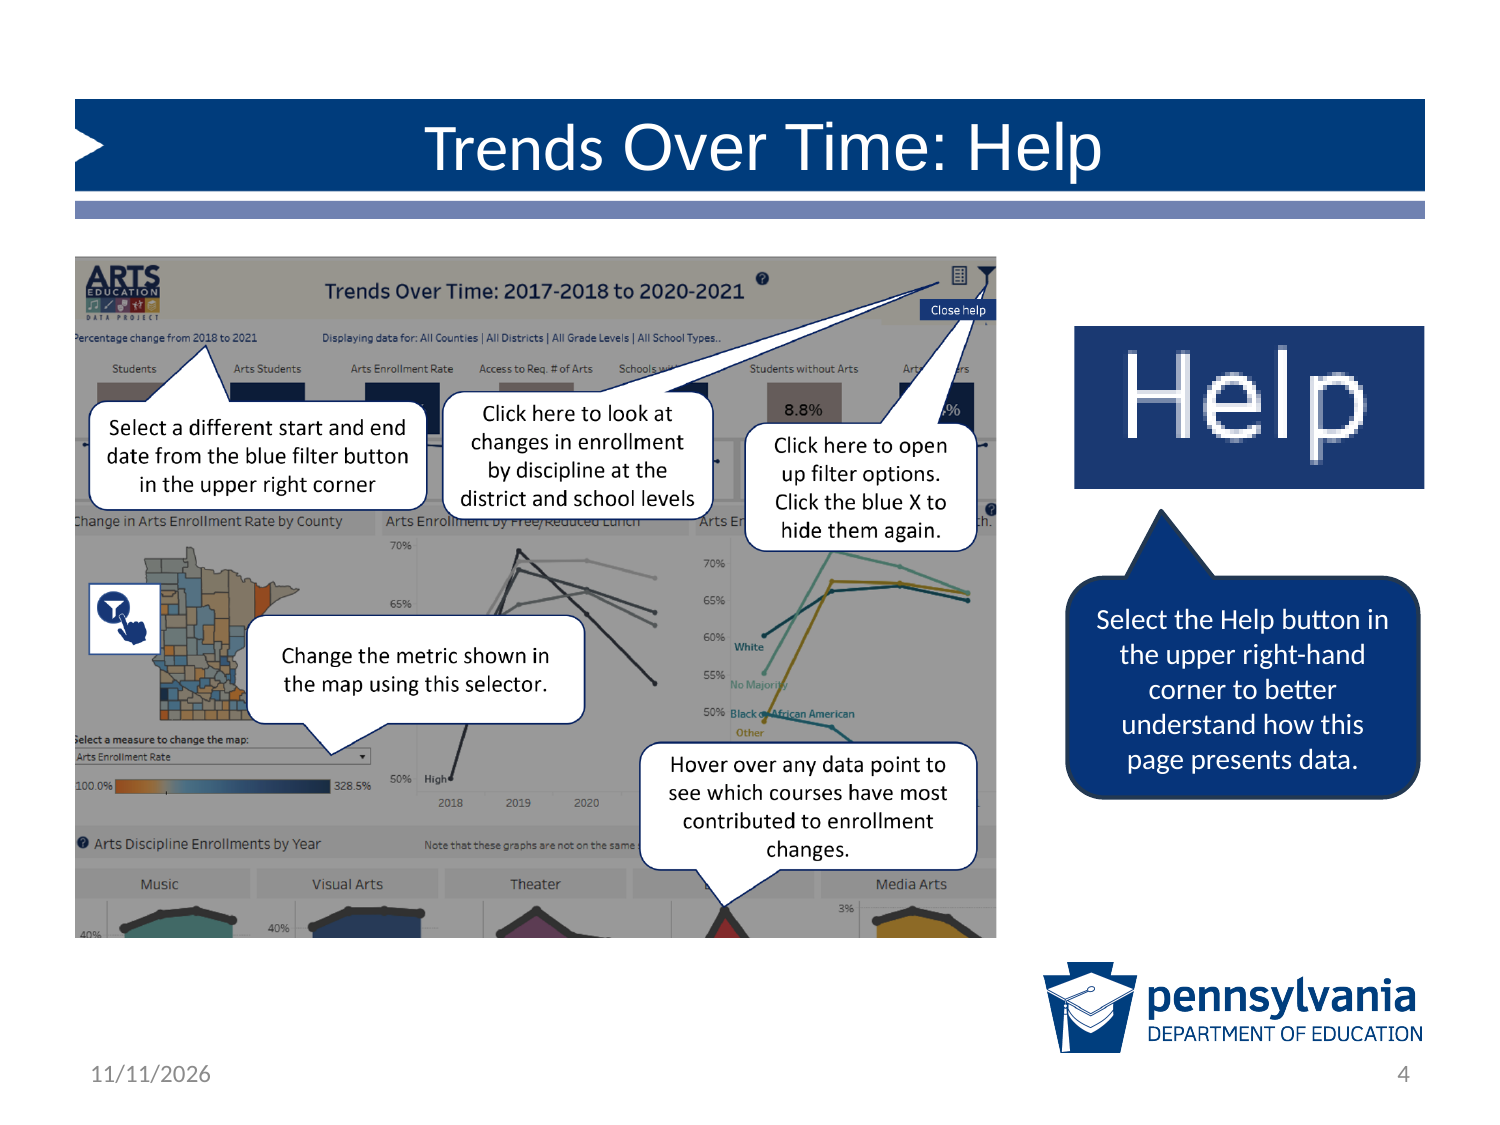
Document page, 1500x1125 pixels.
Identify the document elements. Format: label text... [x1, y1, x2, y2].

text_box Select the Help button in the upper right-hand corner to better understand how this page presents data. [1065, 508, 1421, 800]
title Trends Over Time: Help [75, 50, 1425, 238]
picture [1074, 326, 1425, 490]
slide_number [75, 1042, 425, 1103]
picture [1043, 962, 1422, 1053]
picture [74, 256, 997, 938]
slide_number 4 [1074, 1042, 1425, 1103]
